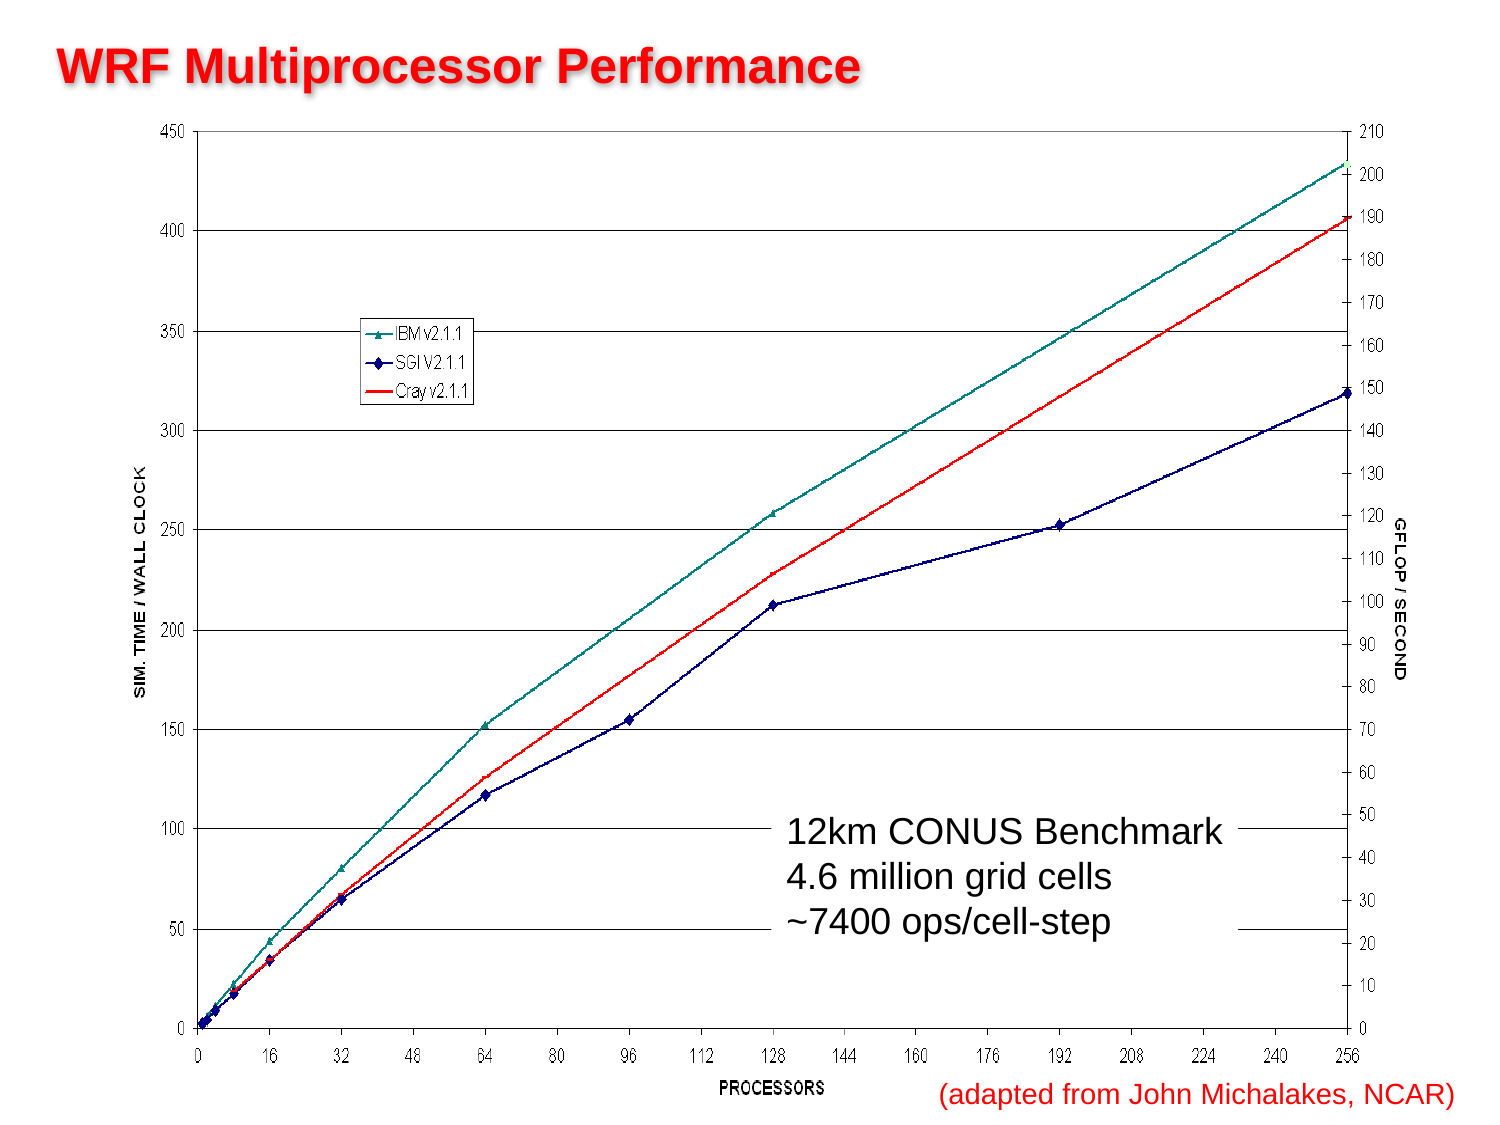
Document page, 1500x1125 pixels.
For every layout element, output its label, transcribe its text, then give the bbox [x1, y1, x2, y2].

text_box WRF Multiprocessor Performance [41, 26, 877, 101]
picture [113, 98, 1420, 1124]
text_box (adapted from John Michalakes, NCAR) [1423, 1068, 1472, 1118]
